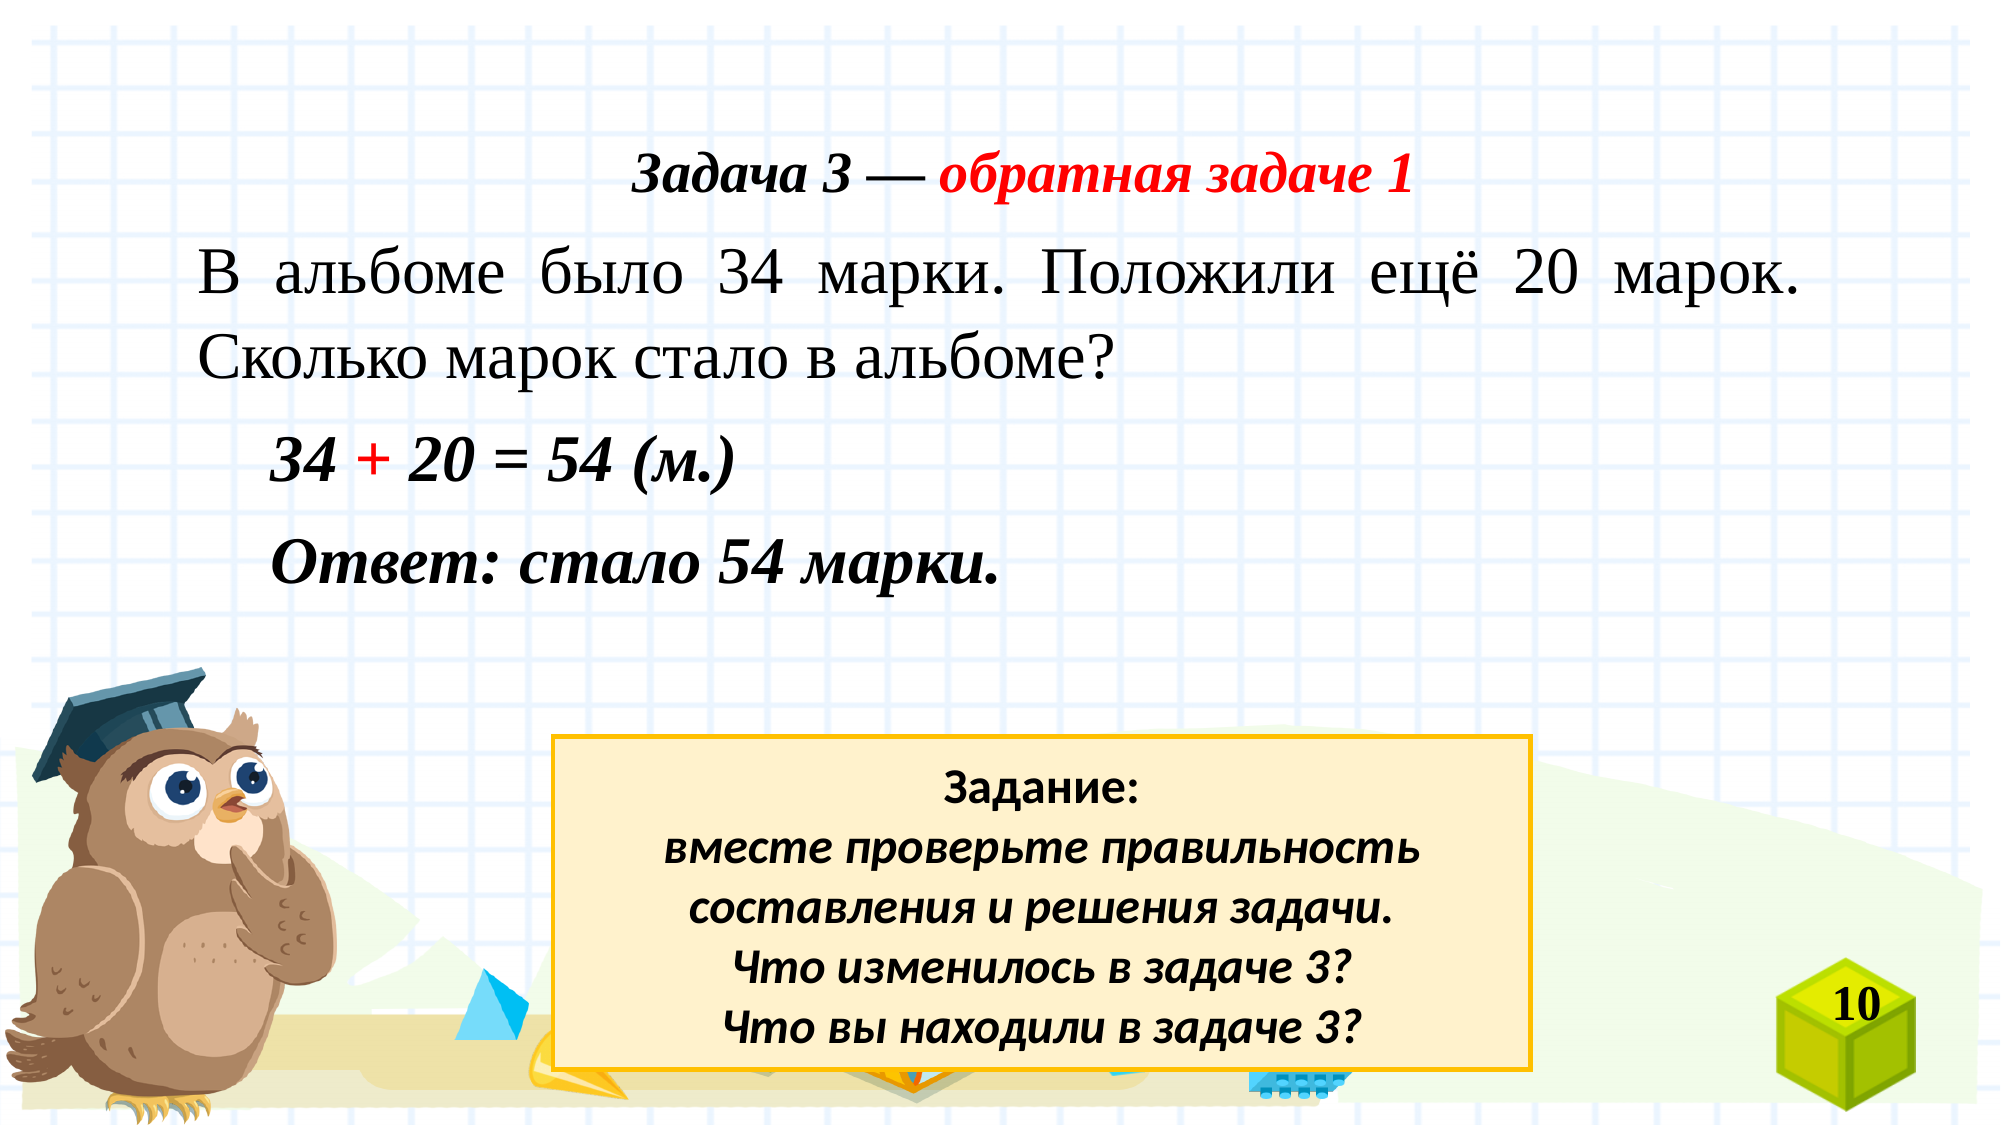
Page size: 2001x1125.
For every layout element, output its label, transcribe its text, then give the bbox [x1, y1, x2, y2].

text_box Задача 3 — обратная задаче 1 [150, 52, 1900, 335]
text_box В альбоме было 34 марки. Положили ещё 20 марок. Сколько марок стало в альбоме? 34 + 20 = 54 (м.) Ответ: стало 54 марки. [182, 213, 1818, 604]
text_box Задание: вместе проверьте правильность составления и решения задачи. Что изменилось в задаче 3? Что вы находили в задаче 3? [552, 736, 1531, 1070]
picture [0, 0, 2001, 1125]
